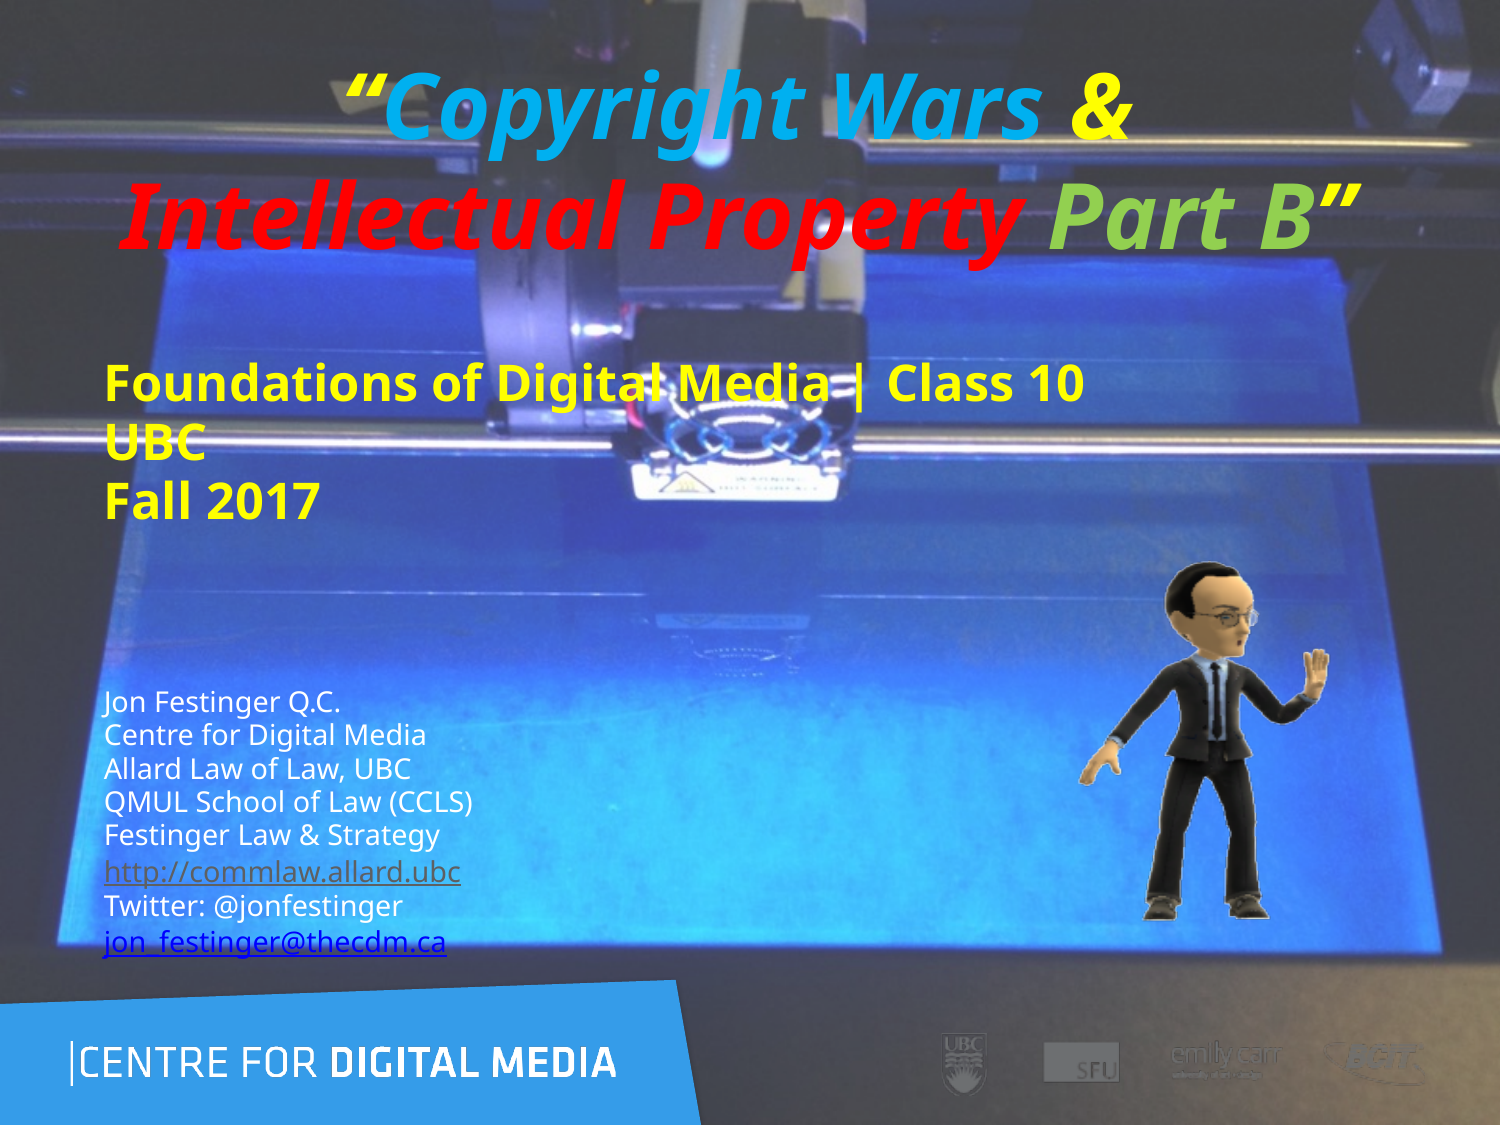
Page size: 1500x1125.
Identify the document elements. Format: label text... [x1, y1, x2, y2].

title “Copyright Wars & Intellectual Property Part B” [0, 0, 1500, 316]
text_box 3 THEORIES [0, 316, 1500, 1125]
list Foundations of Digital Media | Class 10 UBC Fall 2017 Jon Festinger Q.C. Centre for Digital Media Allard Law of Law, UBC QMUL School of Law (CCLS) Festinger Law & Strategy http://commlaw.allard.ubc Twitter: @jonfestinger jon_festinger@thecdm.ca [91, 350, 1288, 974]
picture [1074, 470, 1363, 940]
